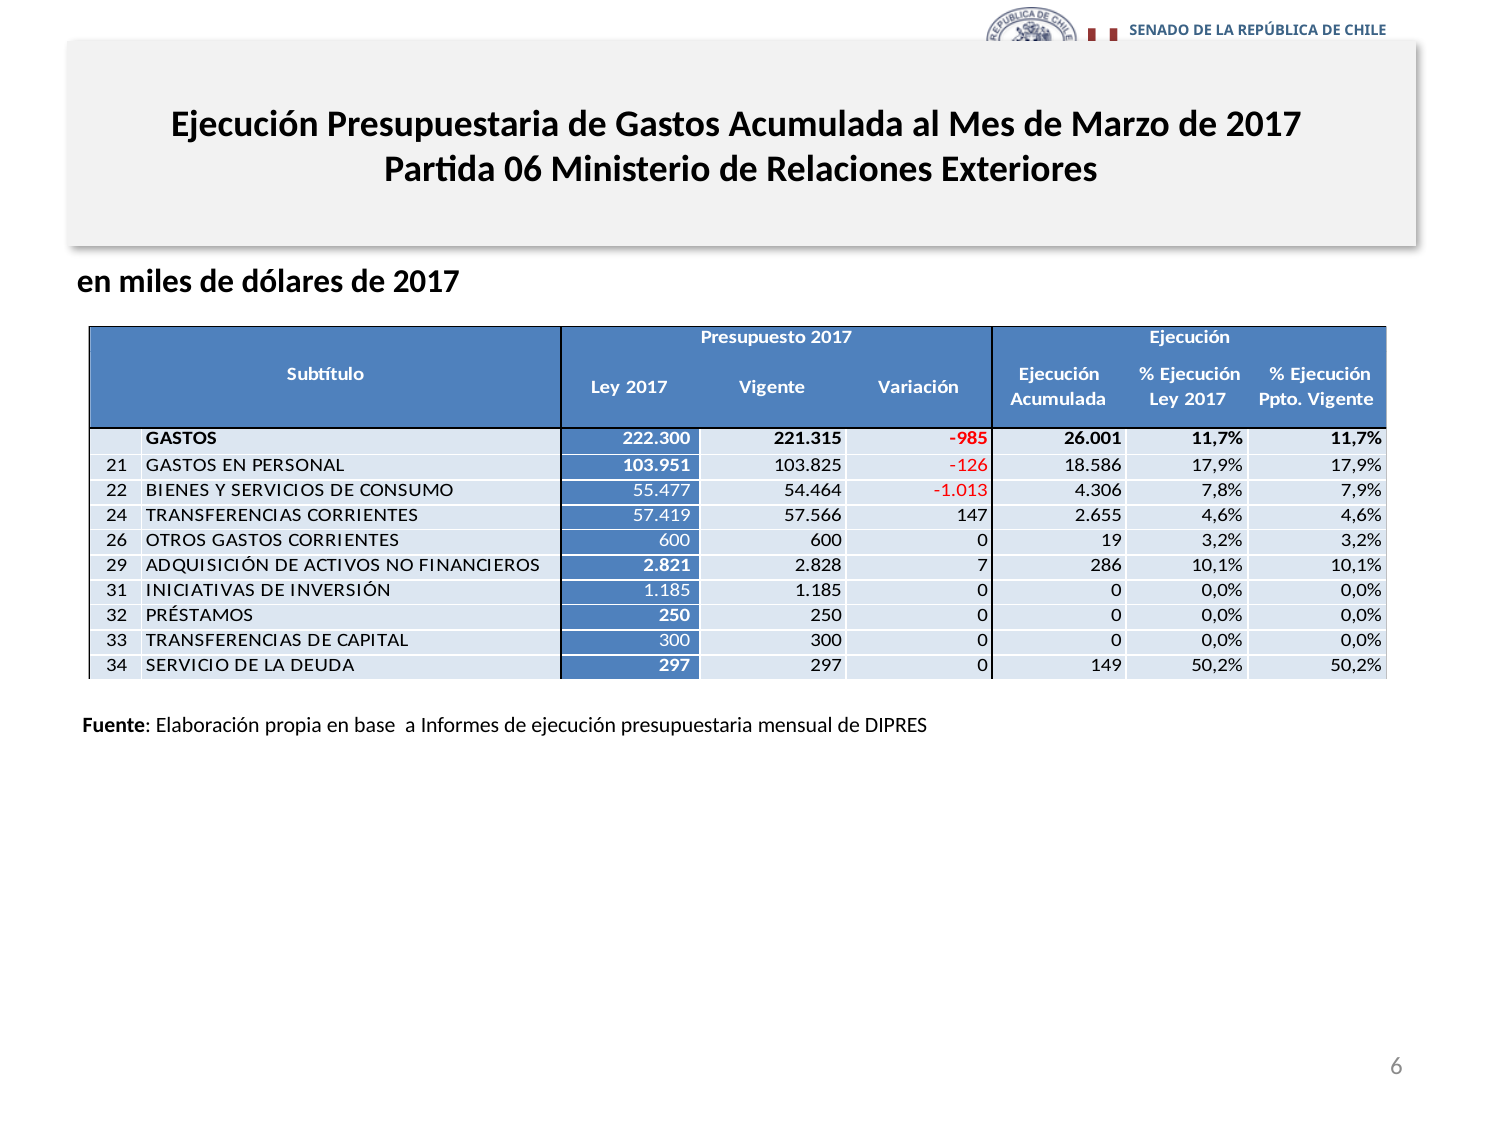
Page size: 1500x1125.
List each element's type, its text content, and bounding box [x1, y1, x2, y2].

title Ejecución Presupuestaria de Gastos Acumulada al Mes de Marzo de 2017 Partida 06 Ministerio de Relaciones Exteriores [67, 41, 1415, 246]
footer Fuente: Elaboración propia en base a Informes de ejecución presupuestaria mensual de DIPRES [67, 703, 1447, 764]
slide_number 6 [1067, 1035, 1418, 1095]
picture [986, 7, 1079, 41]
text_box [88, 325, 1389, 681]
text_box en miles de dólares de 2017 [62, 251, 1412, 327]
